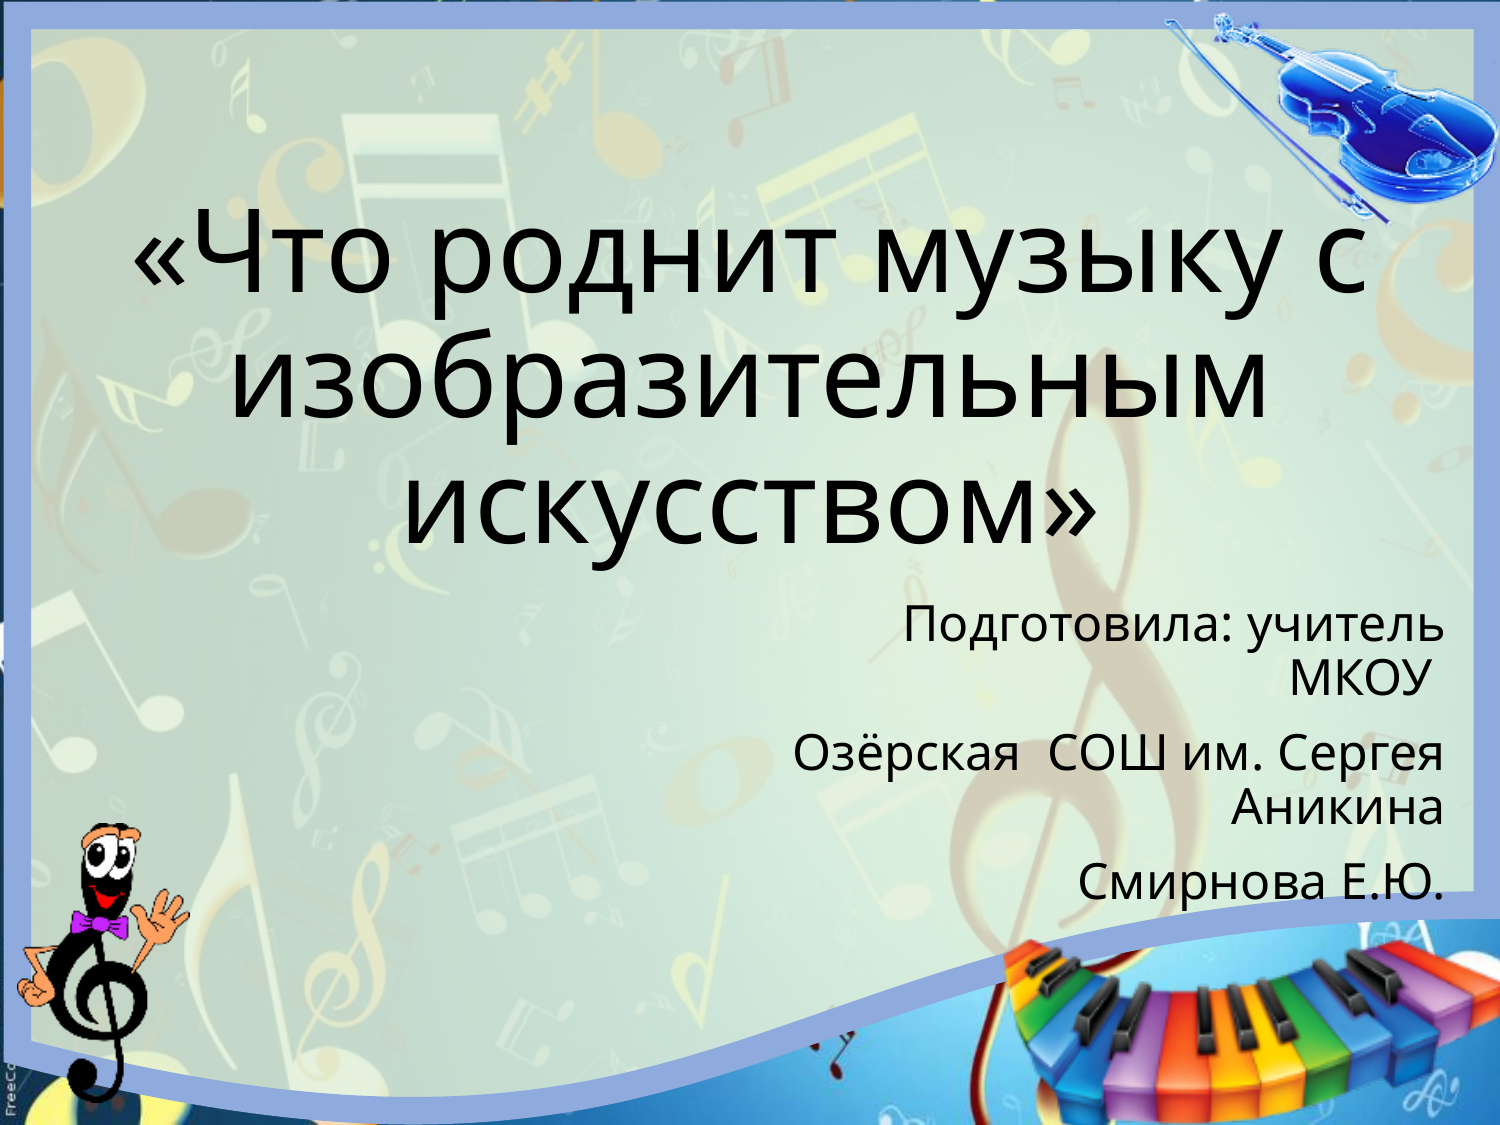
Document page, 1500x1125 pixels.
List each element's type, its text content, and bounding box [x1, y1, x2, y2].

picture [447, 919, 1500, 1125]
title «Что роднит музыку с изобразительным искусством» [112, 184, 1388, 576]
subtitle Подготовила: учитель МКОУ Озёрская СОШ им. Сергея Аникина Смирнова Е.Ю. [742, 590, 1461, 863]
picture [429, 0, 1500, 270]
picture [0, 0, 426, 1125]
